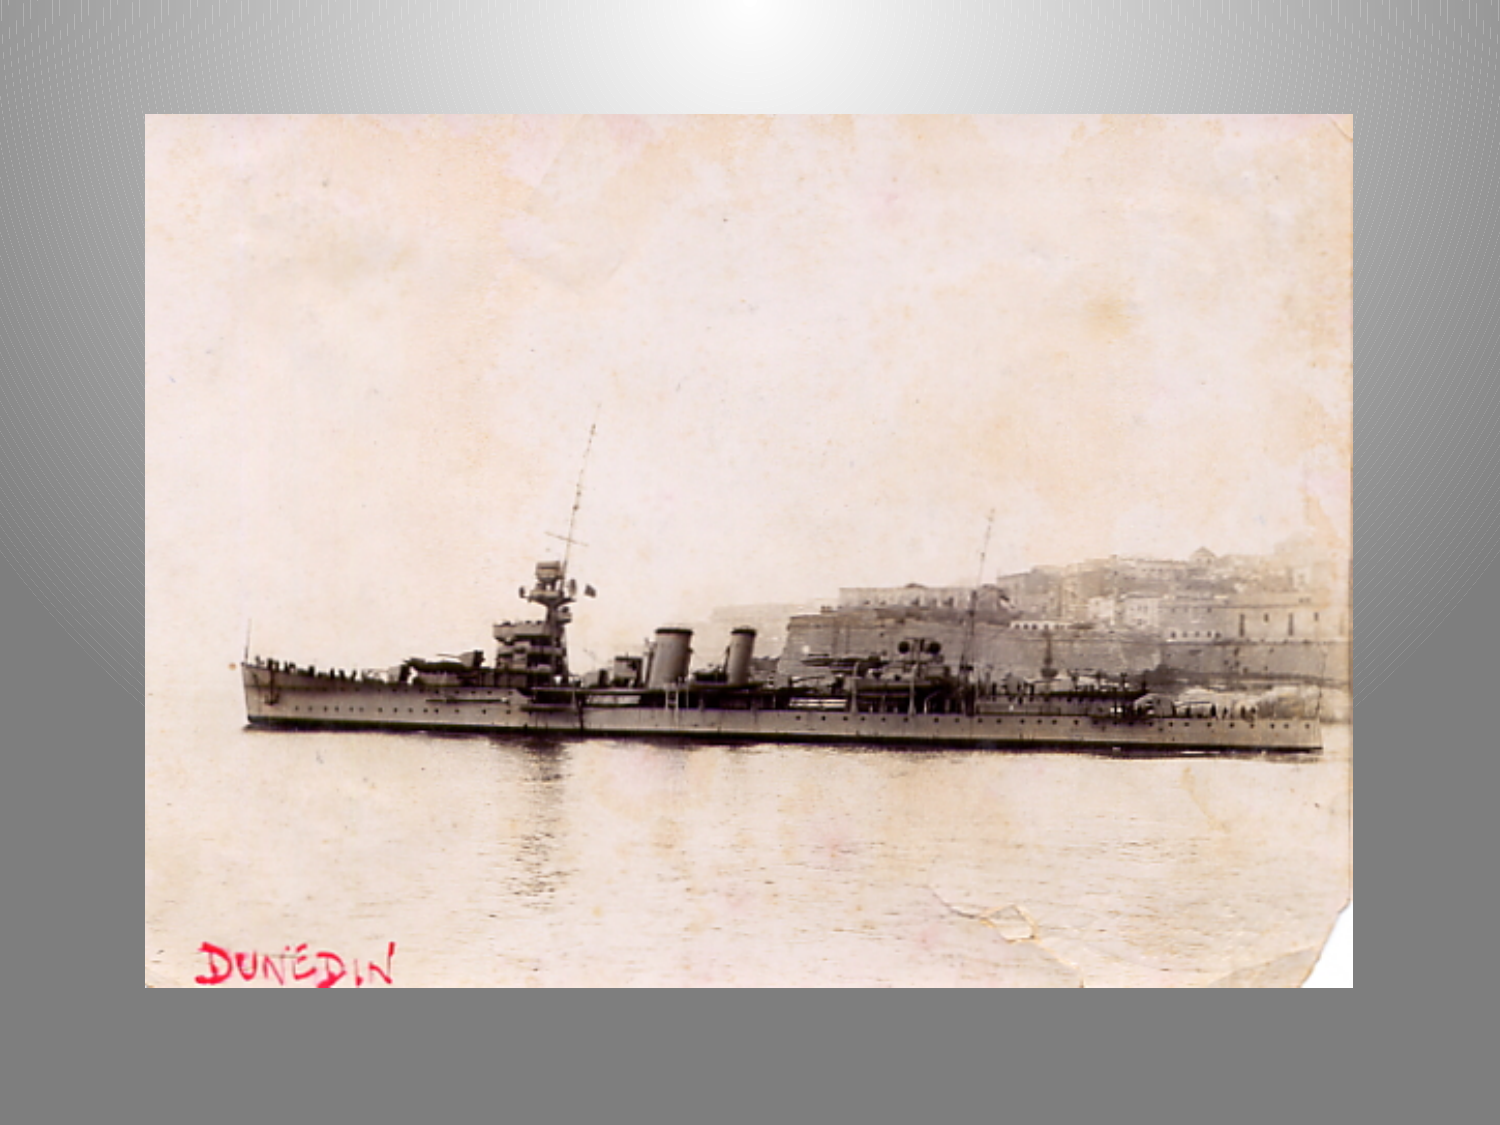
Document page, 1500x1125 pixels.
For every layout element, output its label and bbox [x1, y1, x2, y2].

picture [144, 114, 1354, 988]
